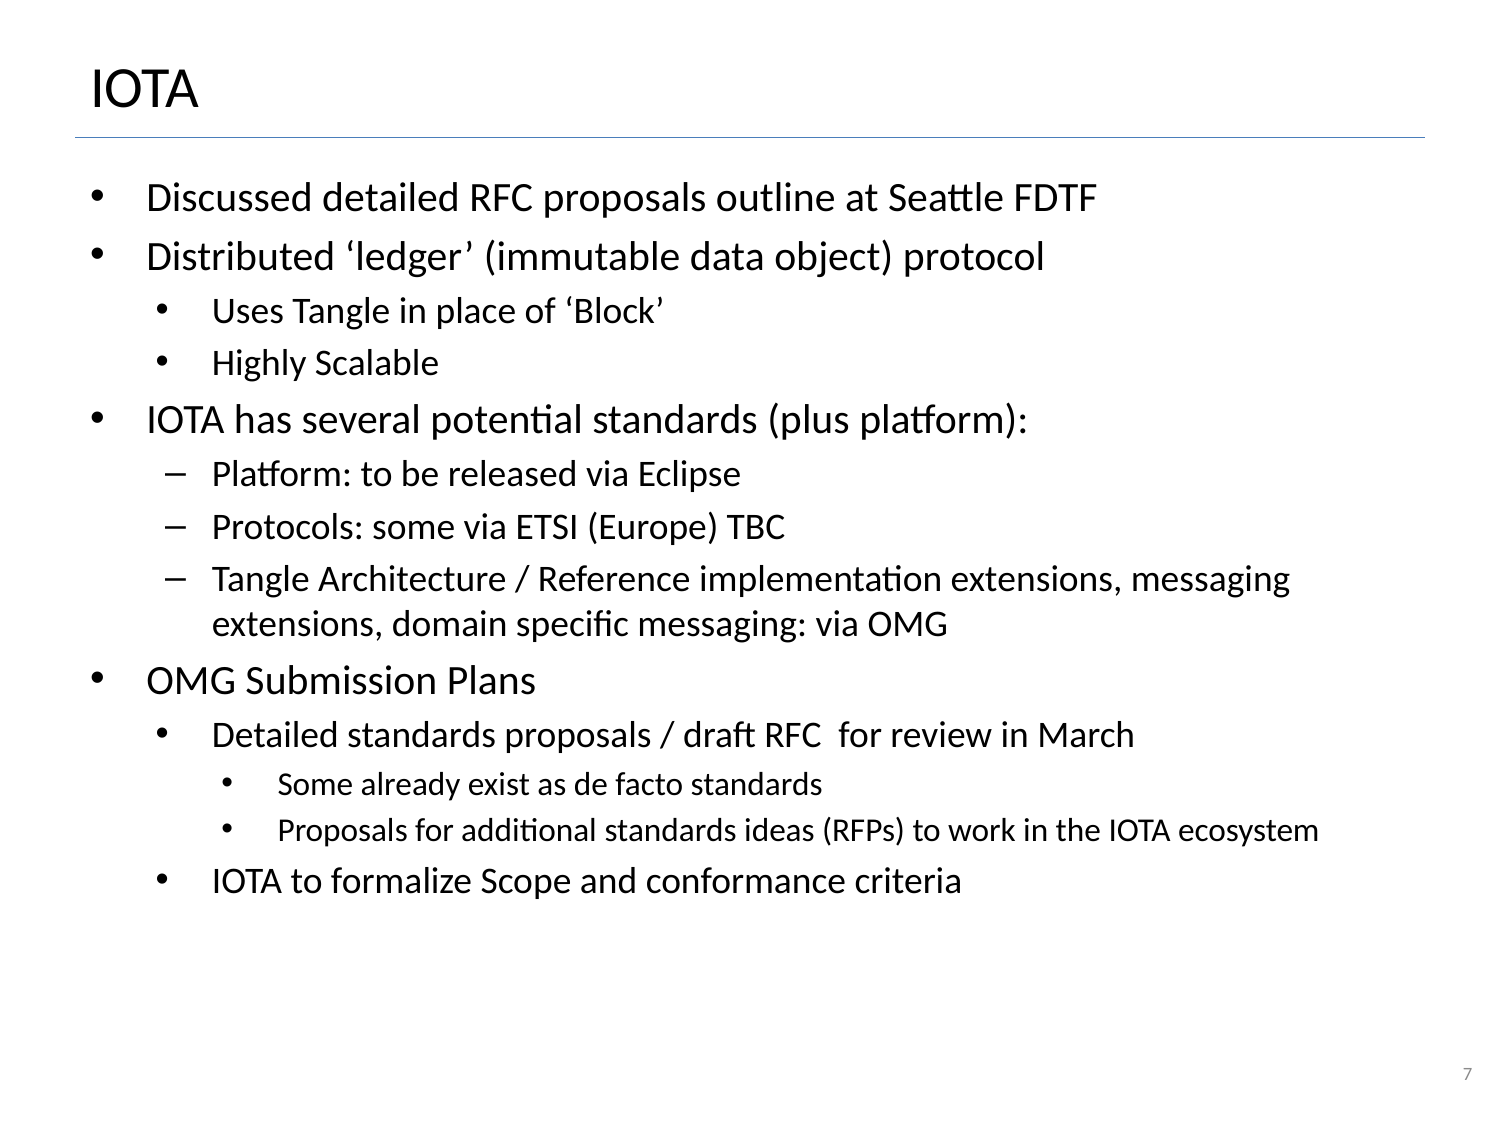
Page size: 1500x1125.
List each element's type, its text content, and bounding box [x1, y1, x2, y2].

list Discussed detailed RFC proposals outline at Seattle FDTF Distributed ‘ledger’ (immutable data object) protocol Uses Tangle in place of ‘Block’ Highly Scalable IOTA has several potential standards (plus platform): Platform: to be released via Eclipse Protocols: some via ETSI (Europe) TBC Tangle Architecture / Reference implementation extensions, messaging extensions, domain specific messaging: via OMG OMG Submission Plans Detailed standards proposals / draft RFC for review in March Some already exist as de facto standards Proposals for additional standards ideas (RFPs) to work in the IOTA ecosystem IOTA to formalize Scope and conformance criteria [74, 162, 1426, 1101]
title IOTA [74, 37, 1426, 131]
slide_number 7 [1425, 1042, 1488, 1103]
